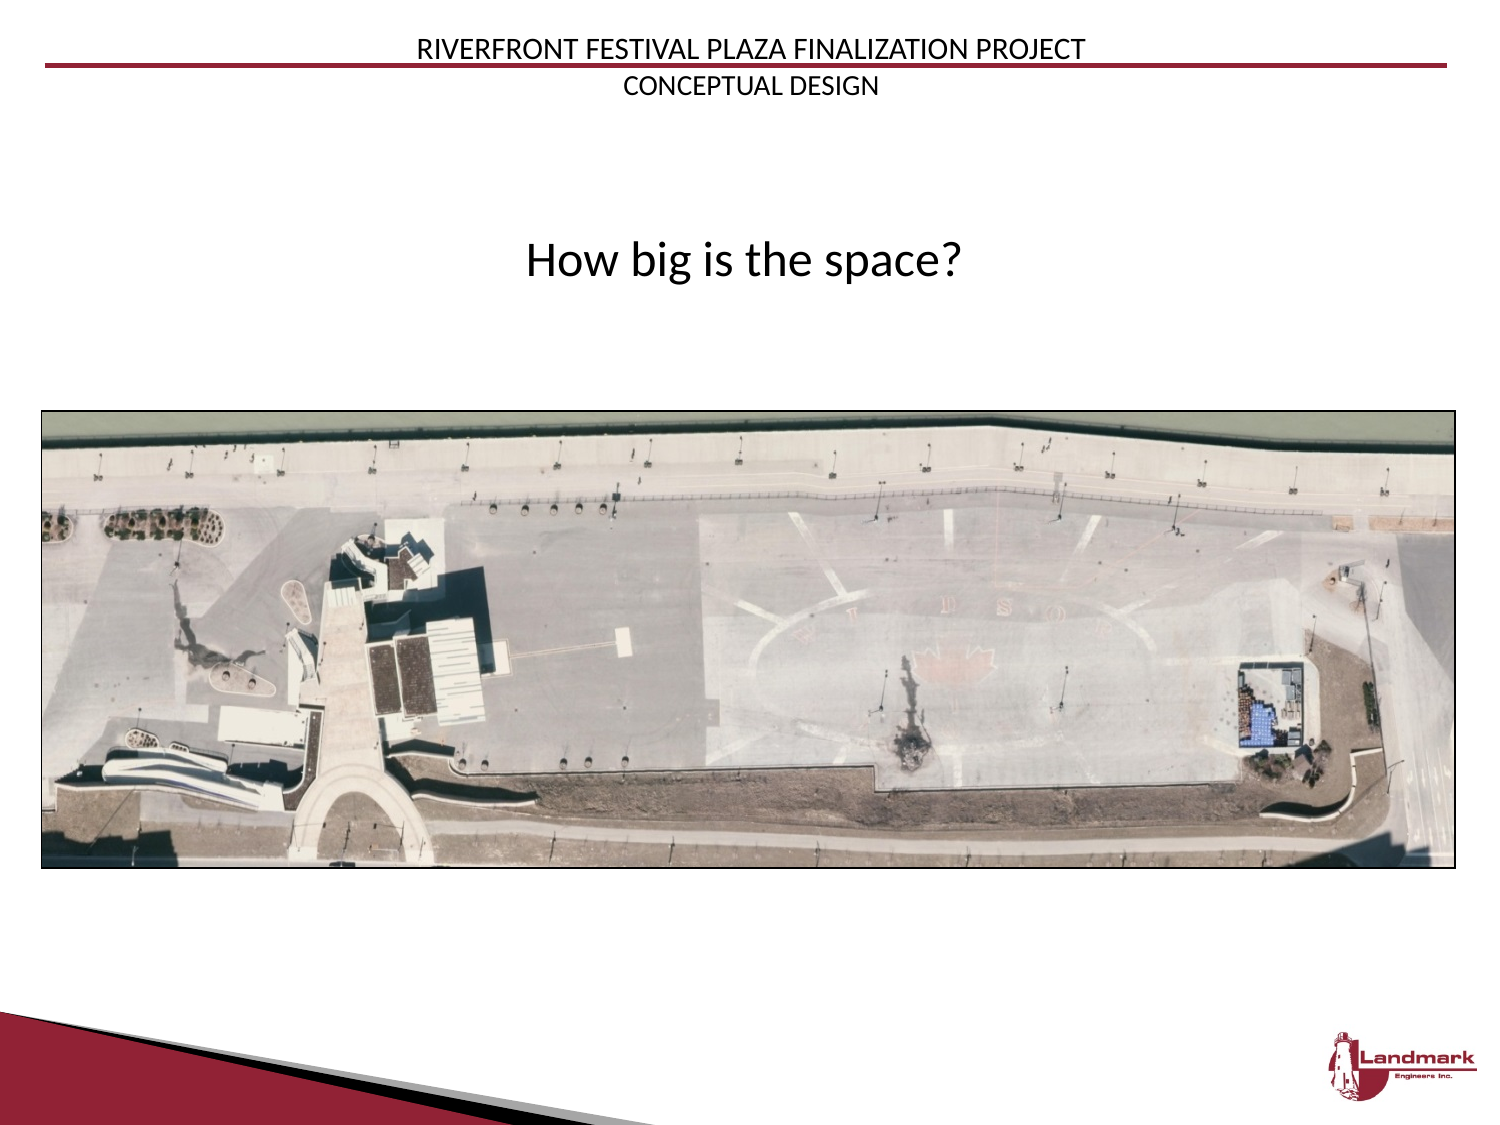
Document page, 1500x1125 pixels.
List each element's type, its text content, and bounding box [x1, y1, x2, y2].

picture [41, 411, 1455, 868]
text_box How big is the space? [42, 218, 1448, 294]
picture [1322, 1024, 1477, 1106]
